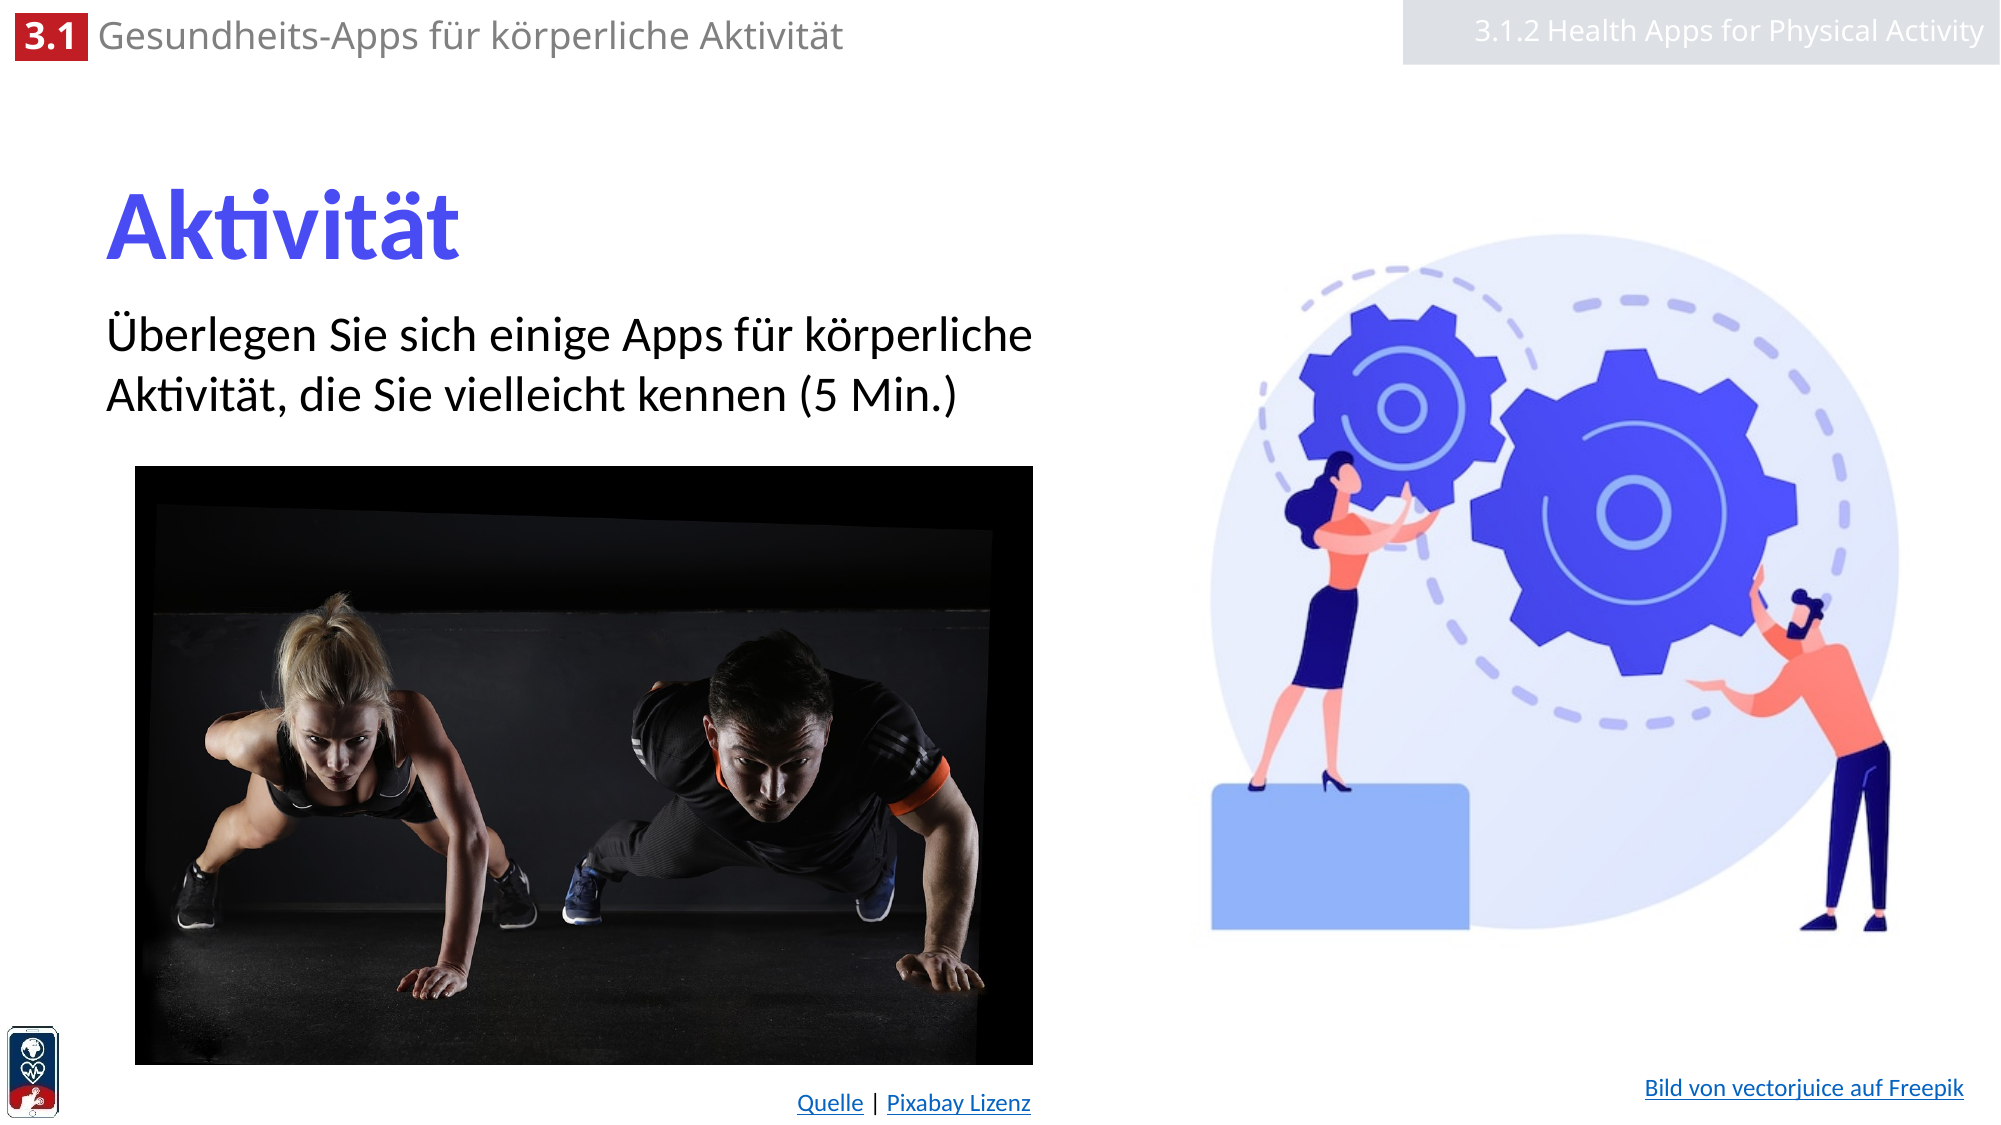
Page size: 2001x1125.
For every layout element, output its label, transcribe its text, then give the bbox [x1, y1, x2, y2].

picture [7, 1026, 59, 1118]
title Aktivität [91, 177, 1095, 277]
text_box Bild von vectorjuice auf Freepik [1448, 1064, 1979, 1110]
list Überlegen Sie sich einige Apps für körperliche Aktivität, die Sie vielleicht kennen (5 Min.) [91, 293, 1095, 542]
text_box Quelle | Pixabay Lizenz [650, 1079, 1046, 1125]
picture [135, 466, 1033, 1065]
picture [1095, 121, 2000, 1045]
text_box 3.1.2 Health Apps for Physical Activity [1403, 0, 2000, 65]
